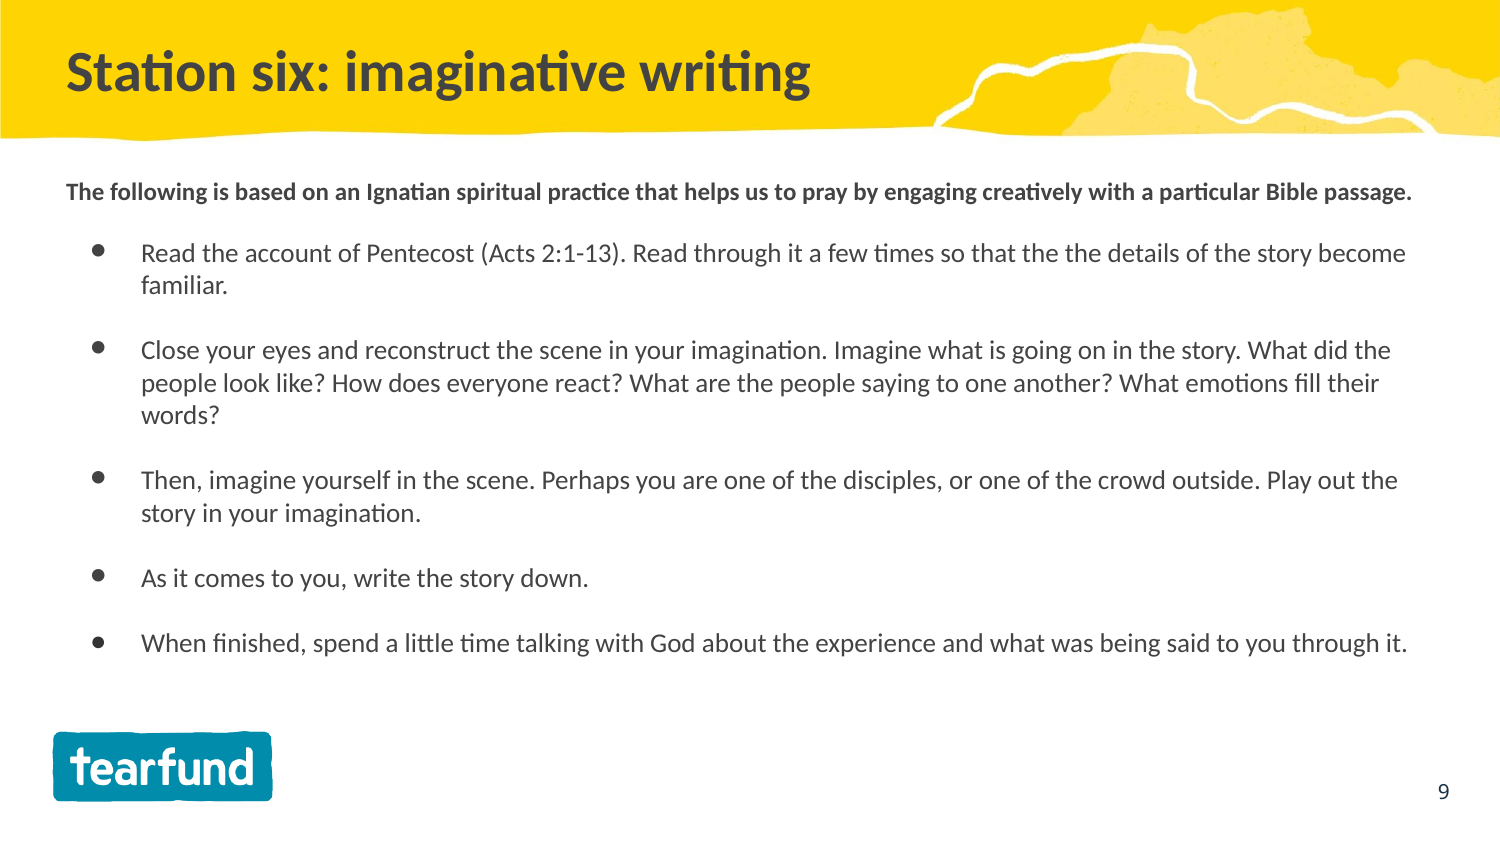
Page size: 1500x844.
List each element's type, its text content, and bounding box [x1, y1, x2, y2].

title Station six: imaginative writing [51, 18, 1449, 113]
picture [0, 0, 1500, 844]
list The following is based on an Ignatian spiritual practice that helps us to pray by engaging creatively with a particular Bible passage. Read the account of Pentecost (Acts 2:1-13). Read through it a few times so that the the details of the story become familiar. Close your eyes and reconstruct the scene in your imagination. Imagine what is going on in the story. What did the people look like? How does everyone react? What are the people saying to one another? What emotions fill their words? Then, imagine yourself in the scene. Perhaps you are one of the disciples, or one of the crowd outside. Play out the story in your imagination. As it comes to you, write the story down. When finished, spend a little time talking with God about the experience and what was being said to you through it. [51, 160, 1449, 721]
